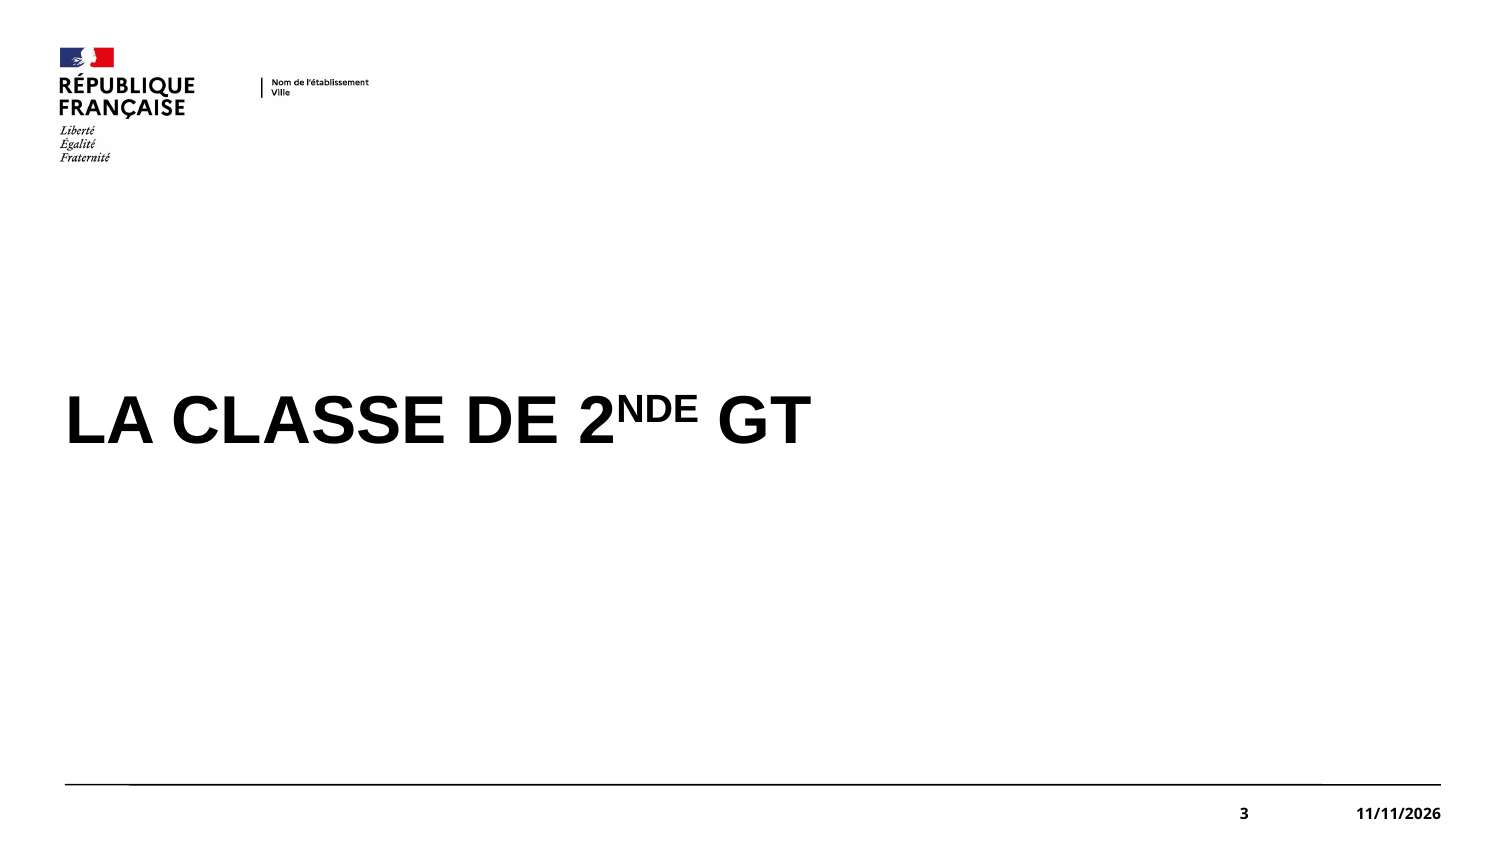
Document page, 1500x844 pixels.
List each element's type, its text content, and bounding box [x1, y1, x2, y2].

list La classe de 2nde GT [64, 384, 1441, 726]
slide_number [1249, 784, 1441, 844]
picture [18, 0, 468, 232]
slide_number 3 [1027, 784, 1249, 844]
